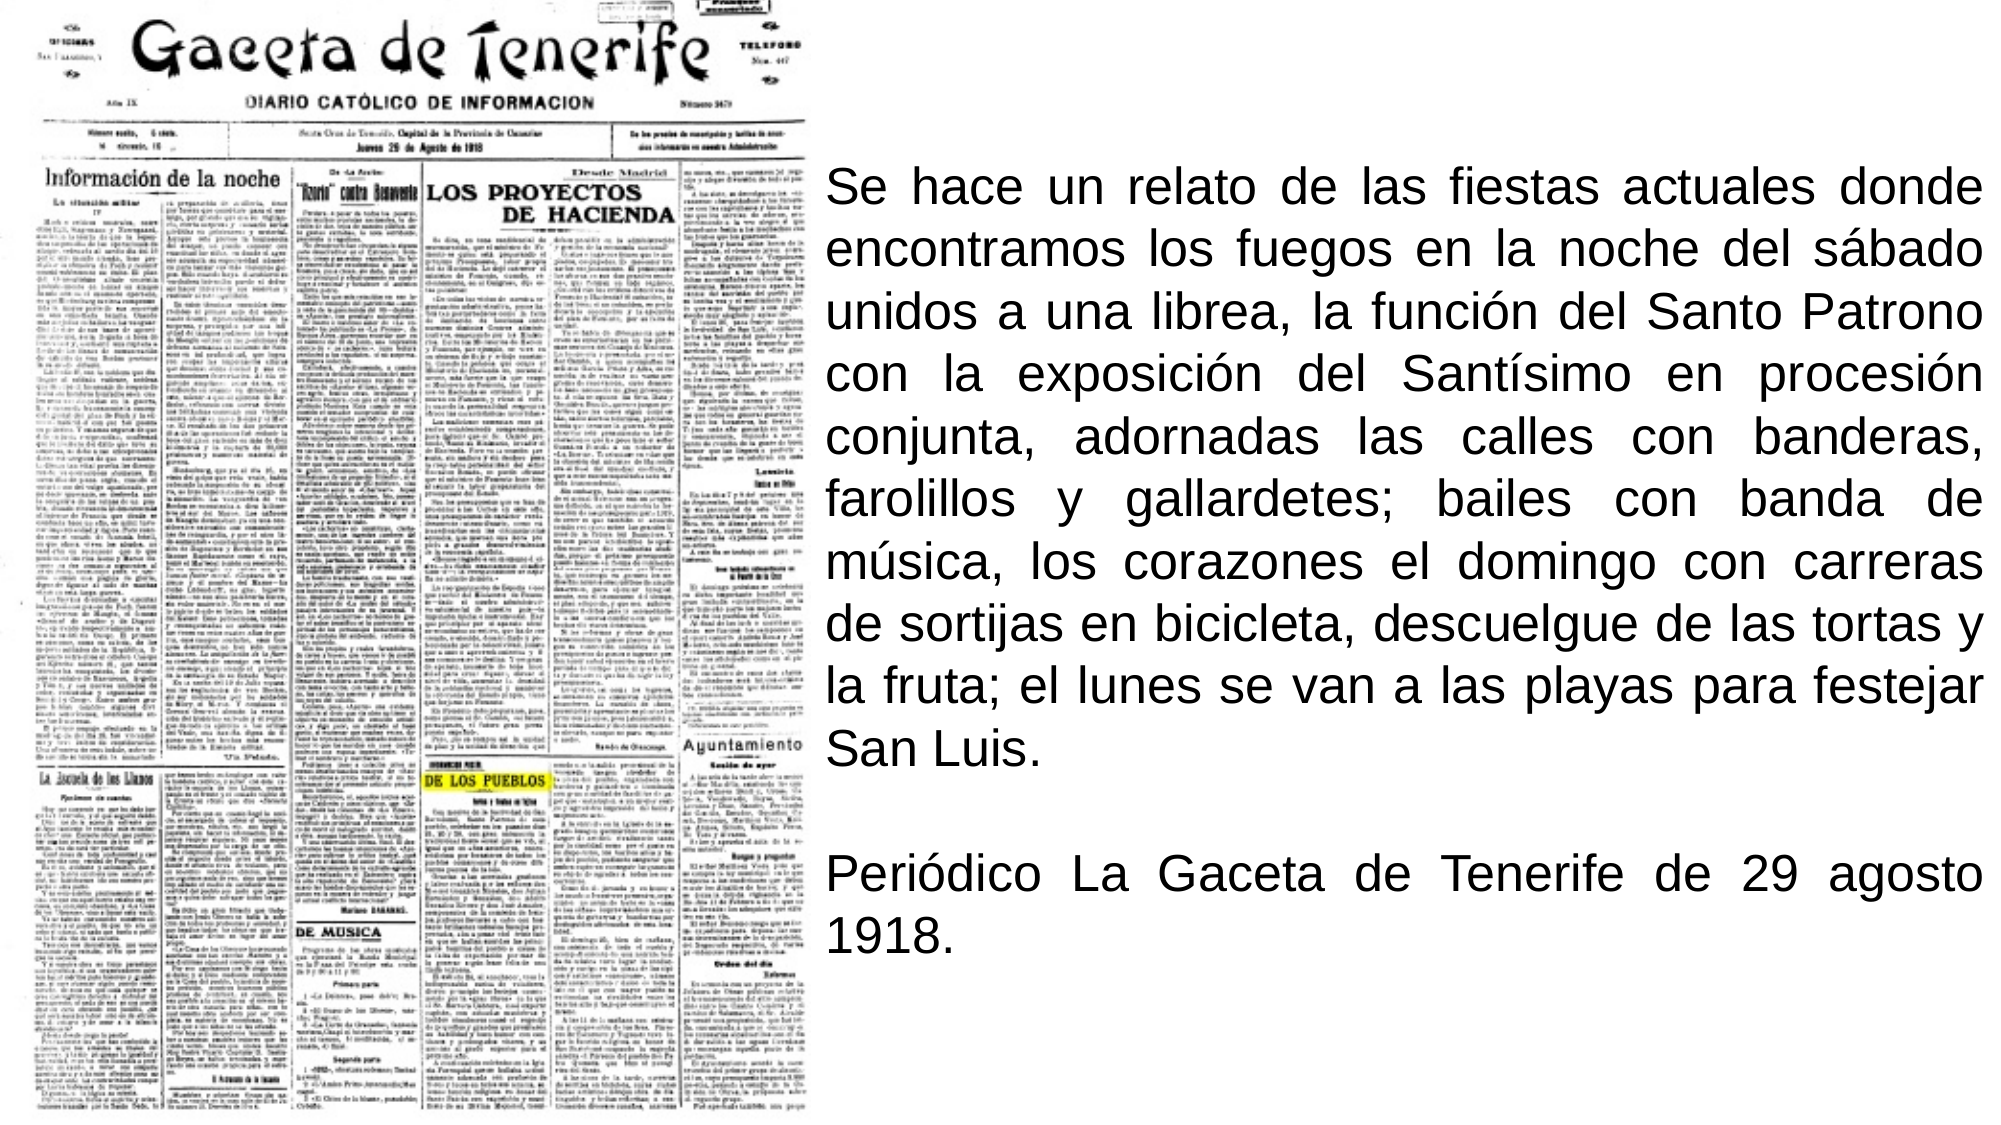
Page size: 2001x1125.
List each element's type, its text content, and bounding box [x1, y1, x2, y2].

picture [0, 0, 811, 1125]
text_box Se hace un relato de las fiestas actuales donde encontramos los fuegos en la noche del sábado unidos a una librea, la función del Santo Patrono con la exposición del Santísimo en procesión conjunta, adornadas las calles con banderas, farolillos y gallardetes; bailes con banda de música, los corazones el domingo con carreras de sortijas en bicicleta, descuelgue de las tortas y la fruta; el lunes se van a las playas para festejar San Luis. Periódico La Gaceta de Tenerife de 29 agosto 1918. [811, 144, 2000, 972]
